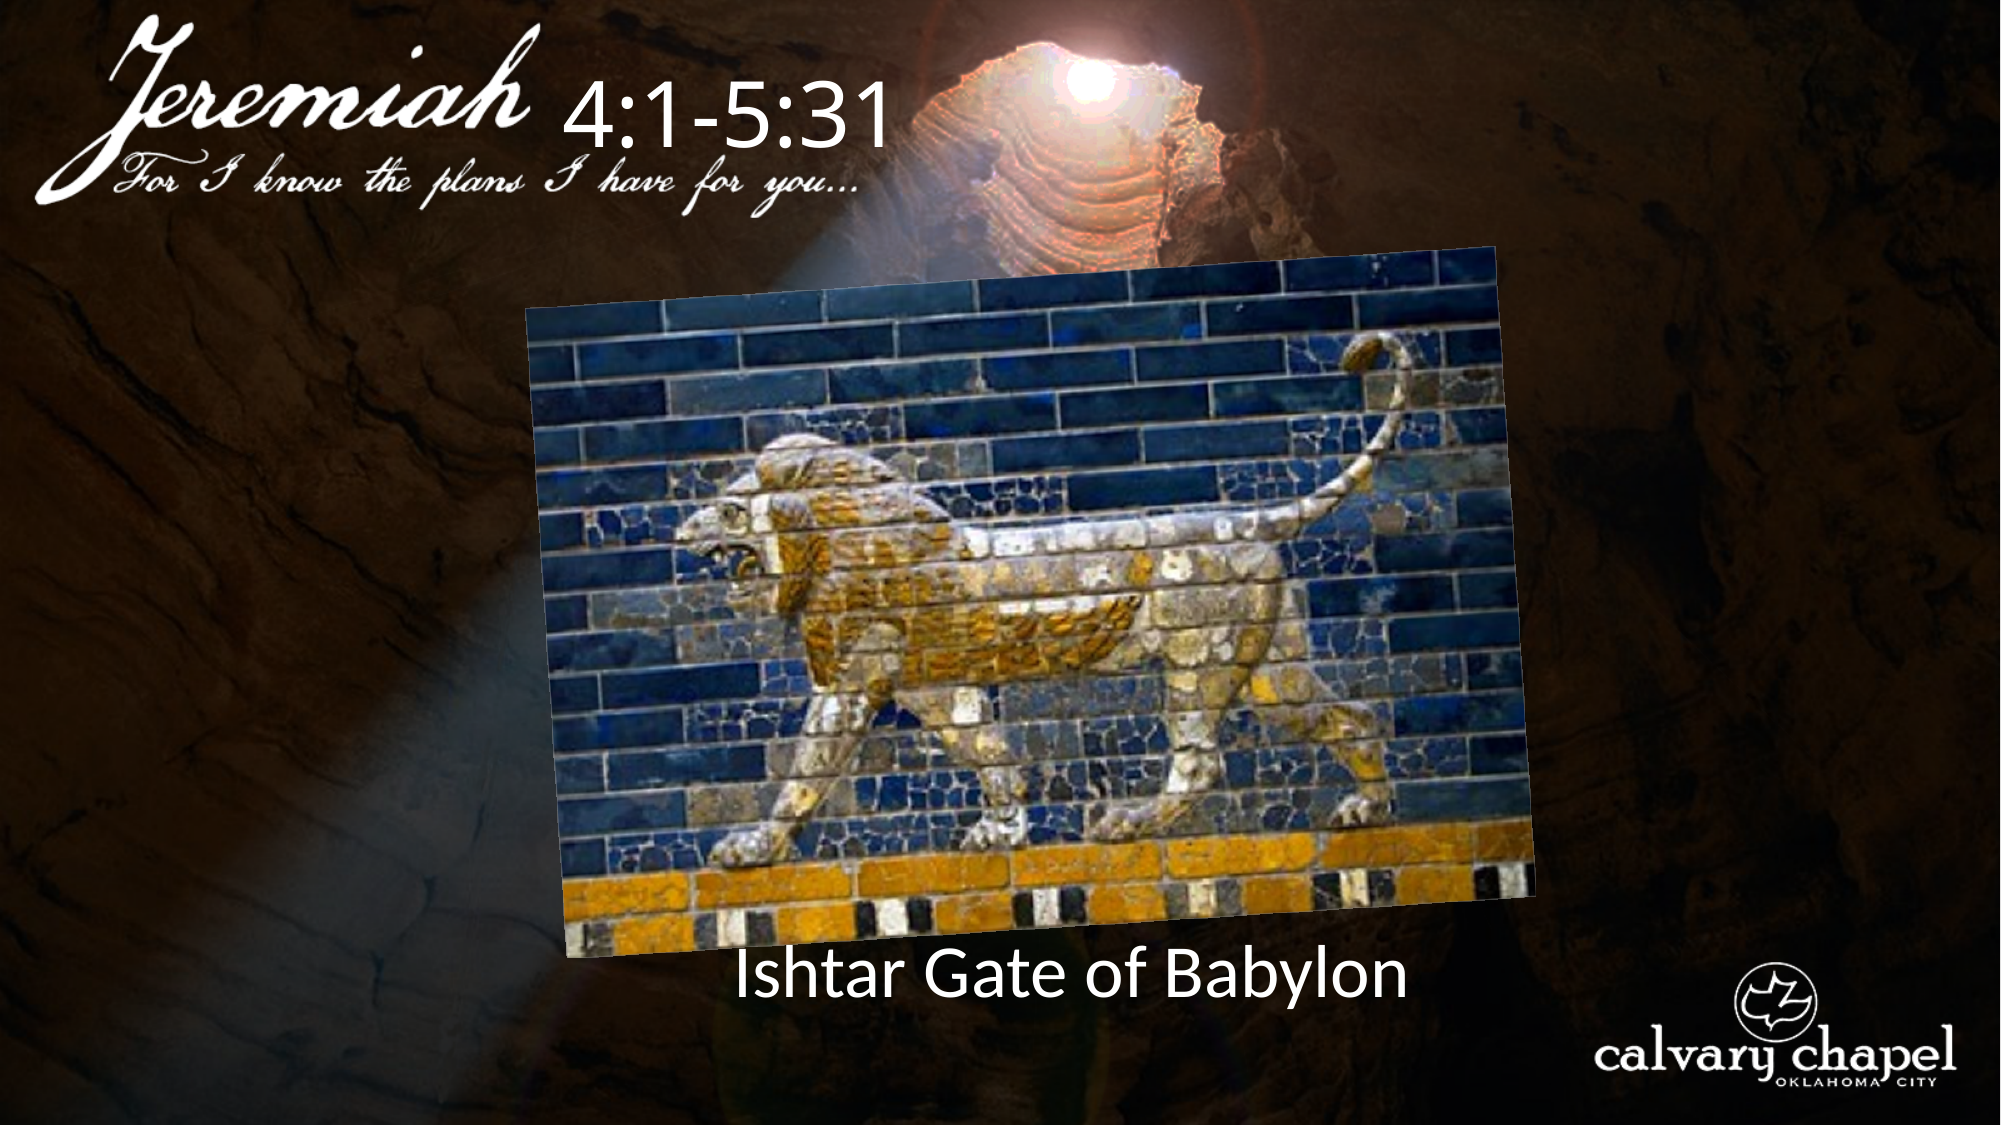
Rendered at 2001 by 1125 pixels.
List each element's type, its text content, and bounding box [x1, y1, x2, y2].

picture [0, 0, 2001, 1125]
text_box Ishtar Gate of Babylon [718, 928, 1474, 1021]
text_box 4:1-5:31 [547, 48, 1415, 173]
